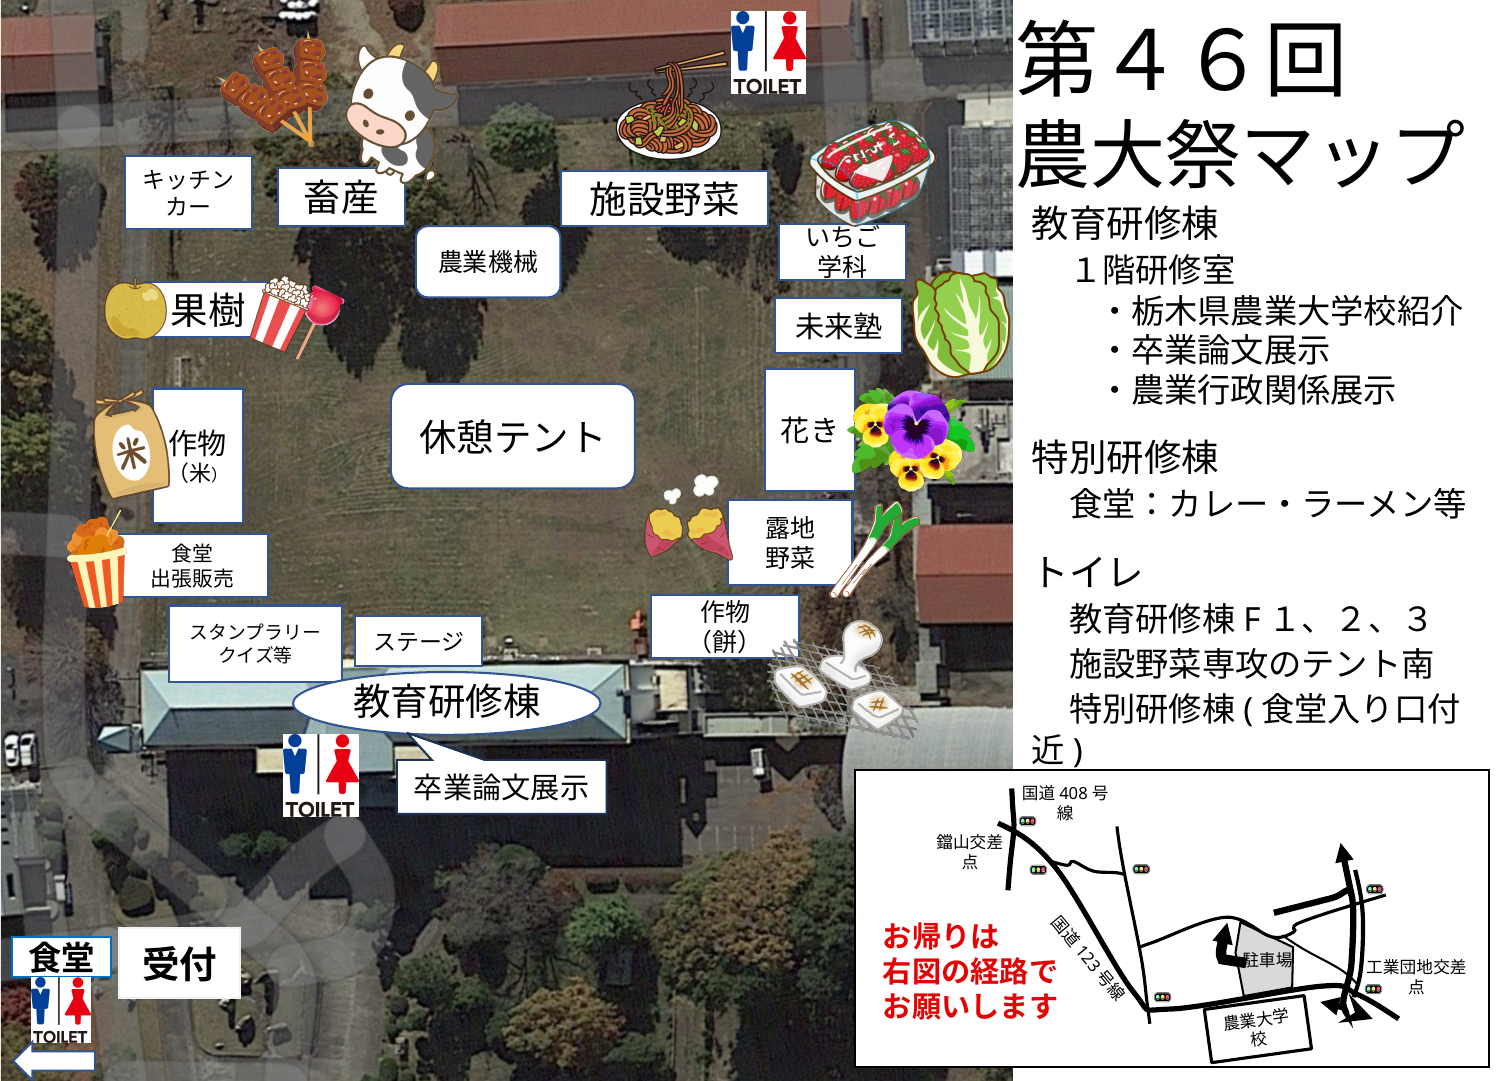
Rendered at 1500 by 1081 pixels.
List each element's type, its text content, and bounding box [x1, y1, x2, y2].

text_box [868, 775, 1482, 1060]
text_box 教育研修棟 １階研修室 ・栃木県農業大学校紹介 ・卒業論文展示 ・農業行政関係展示 特別研修棟 食堂：カレー・ラーメン等 トイレ 教育研修棟F１、２、３ 施設野菜専攻のテント南 特別研修棟(食堂入り口付近) [1016, 192, 1500, 912]
text_box 第４６回 農大祭マップ [1013, 0, 1500, 205]
picture [0, 0, 1019, 1081]
text_box [1013, 769, 1490, 1068]
